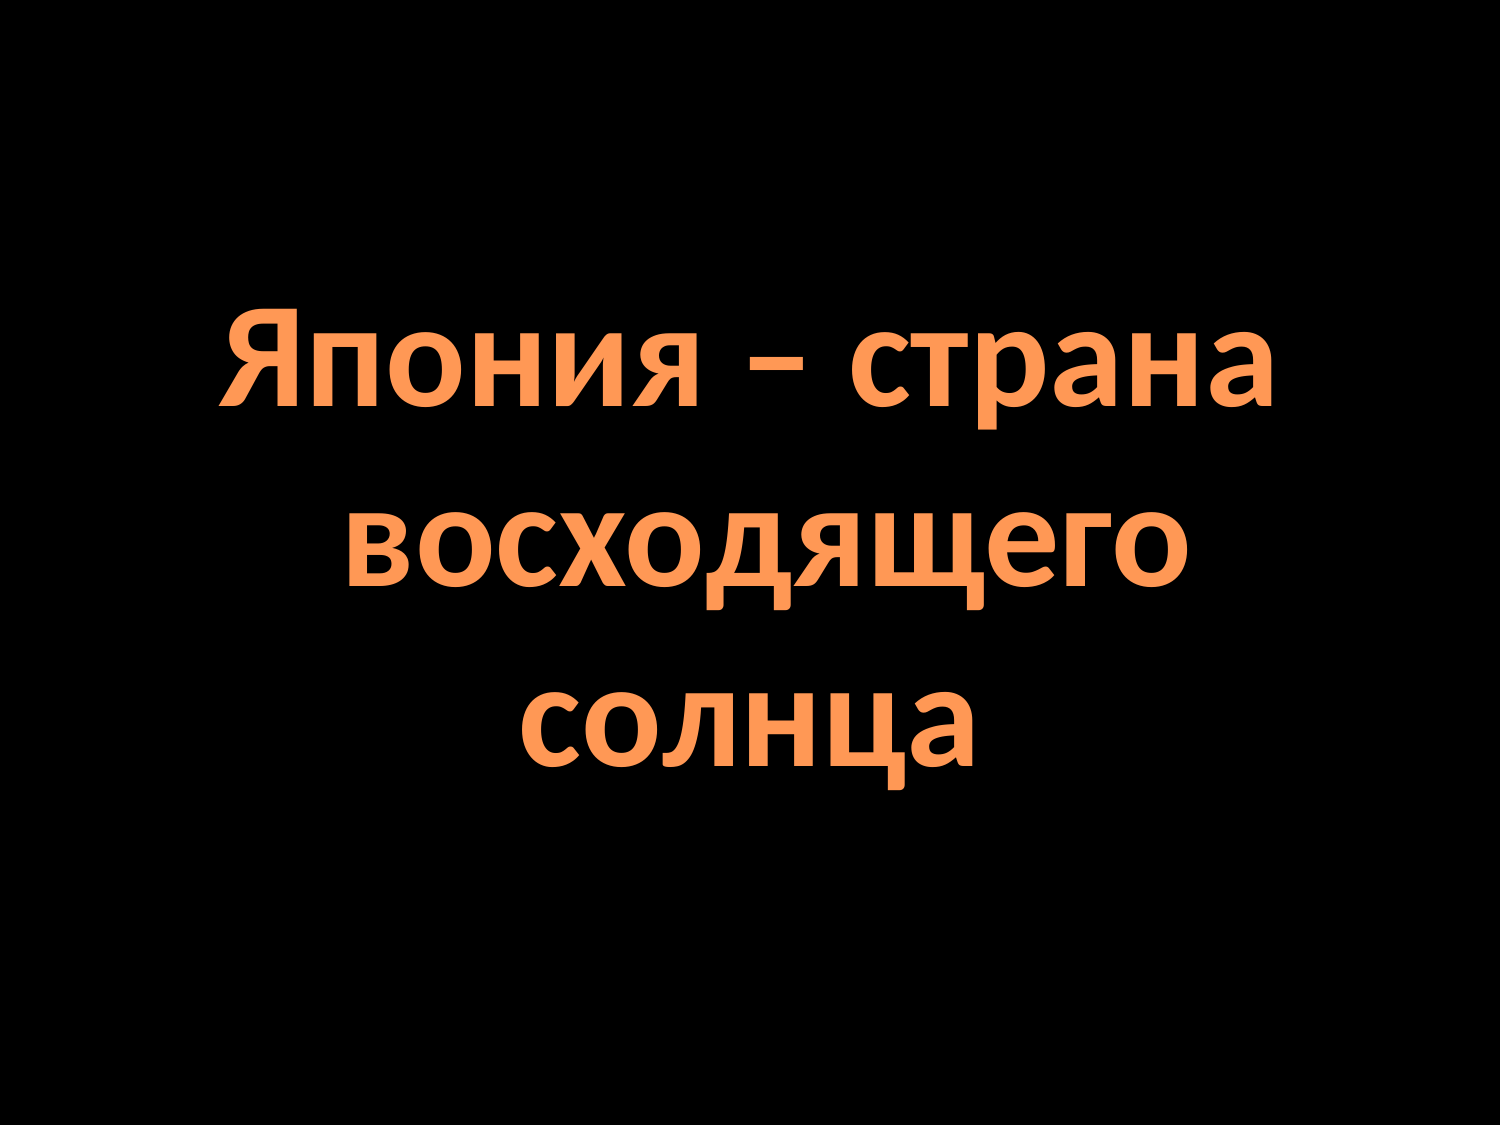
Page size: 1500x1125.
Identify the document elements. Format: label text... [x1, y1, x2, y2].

title Япония – страна восходящего солнца [75, 45, 1425, 1008]
